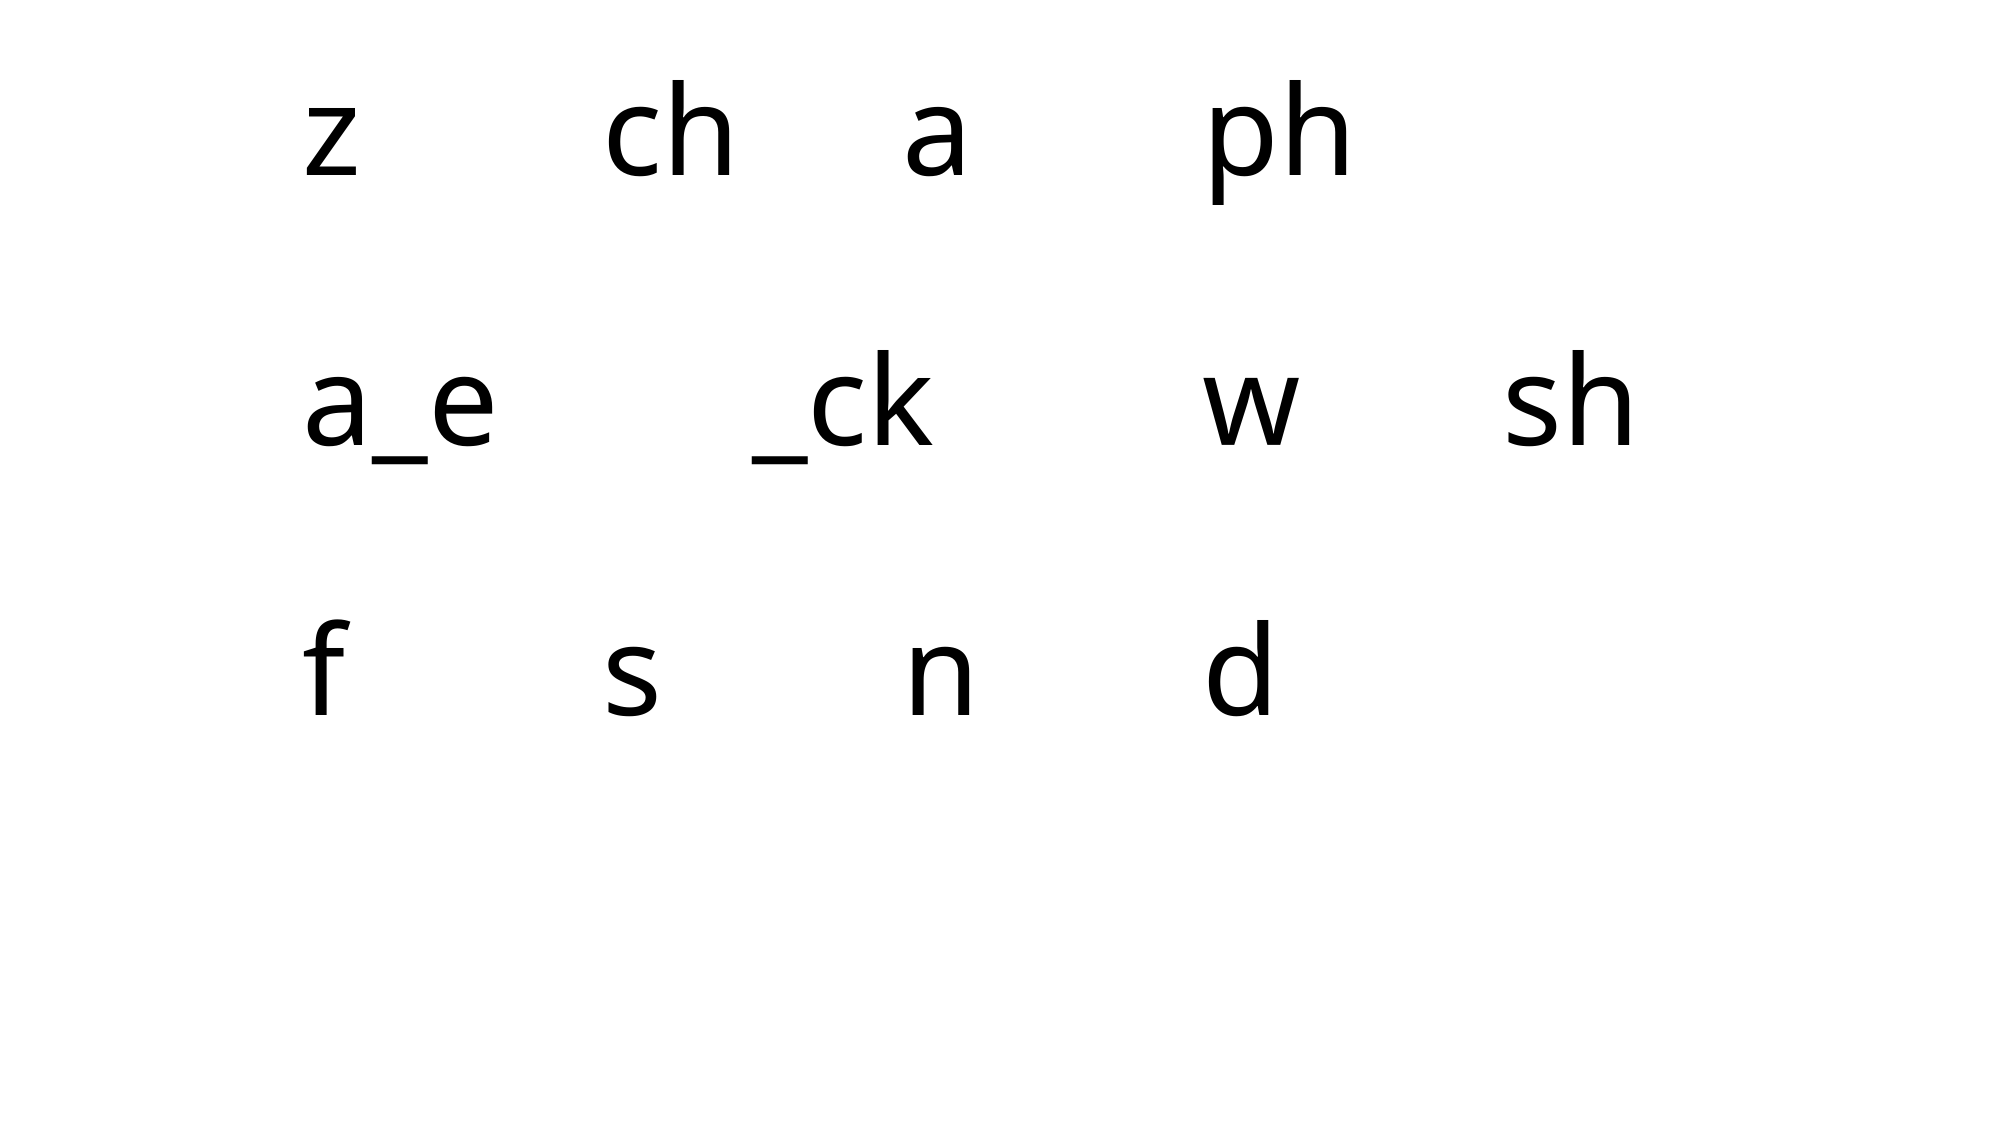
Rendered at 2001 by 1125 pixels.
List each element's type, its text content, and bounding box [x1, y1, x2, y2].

title z ch a ph a_e _ck w sh f s n d [137, 59, 1863, 1096]
